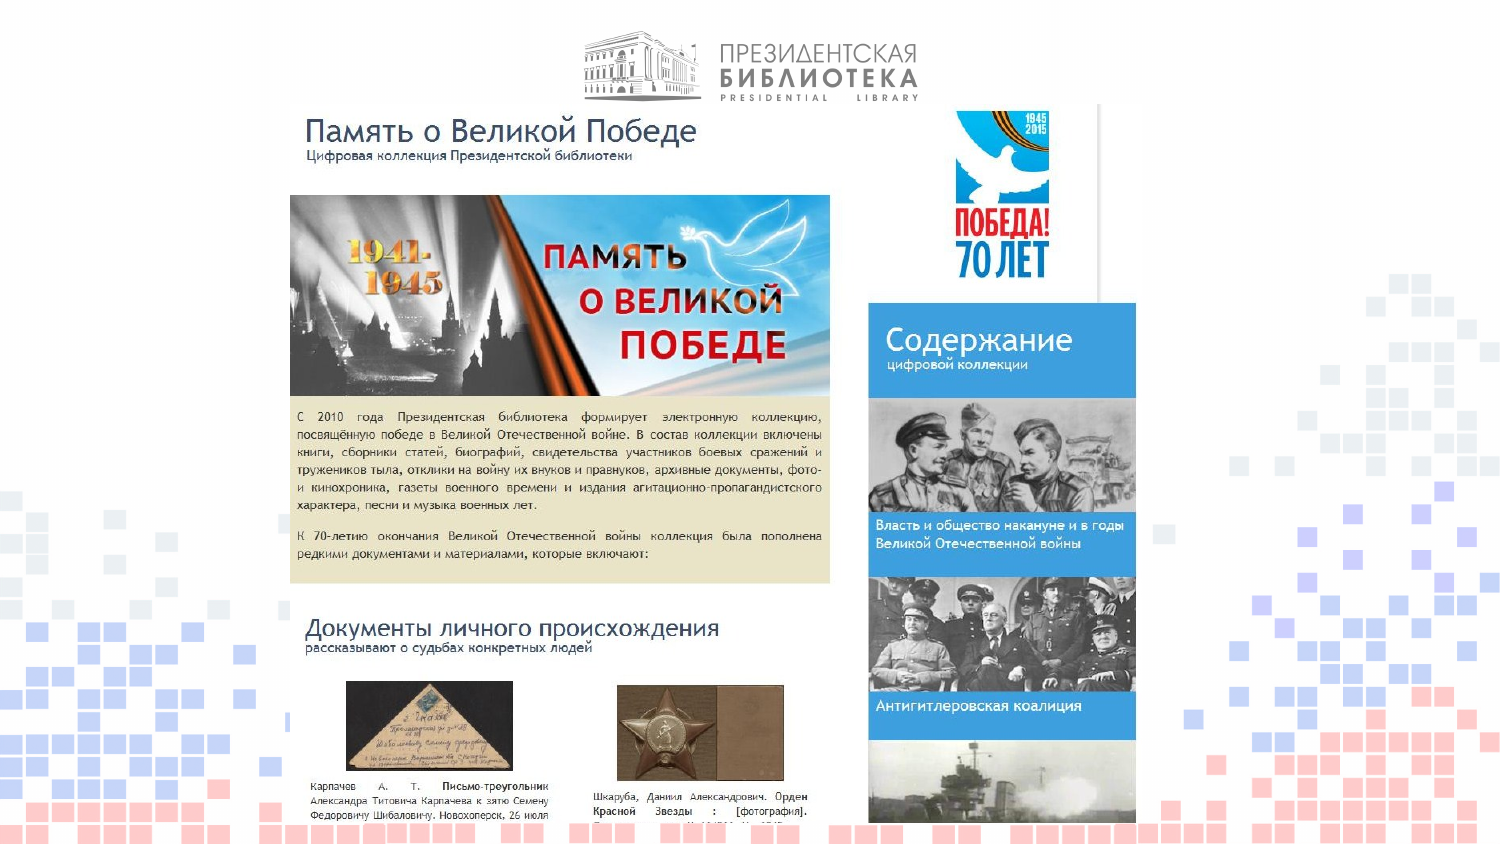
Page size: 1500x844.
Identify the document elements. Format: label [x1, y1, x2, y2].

list [290, 104, 1142, 824]
